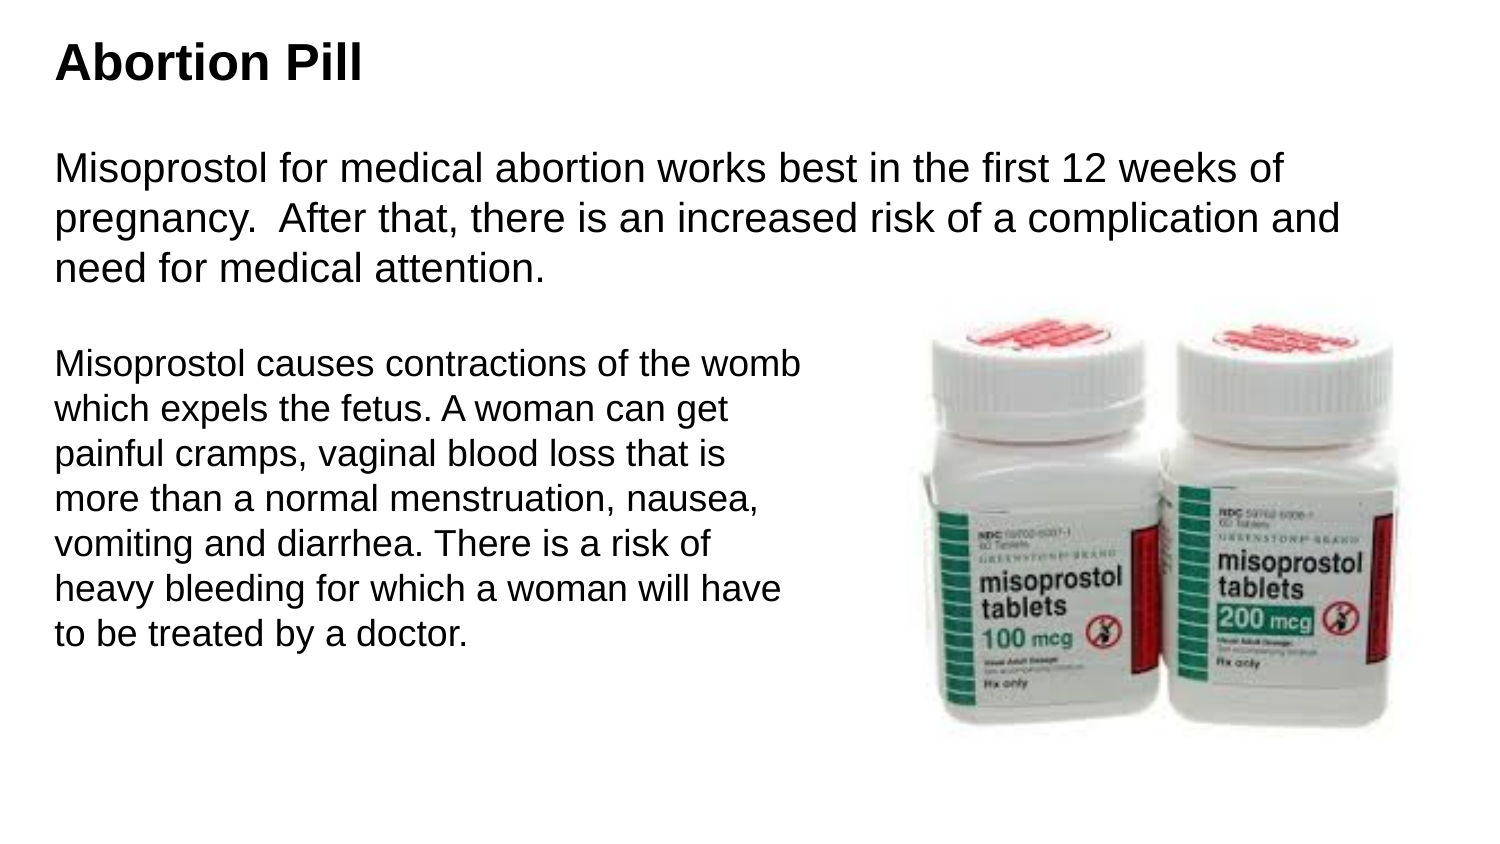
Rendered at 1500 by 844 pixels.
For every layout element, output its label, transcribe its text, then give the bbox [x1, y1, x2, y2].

text_box Misoprostol causes contractions of the womb which expels the fetus. A woman can get painful cramps, vaginal blood loss that is more than a normal menstruation, nausea, vomiting and diarrhea. There is a risk of heavy bleeding for which a woman will have to be treated by a doctor. [41, 326, 825, 649]
text_box Abortion Pill Misoprostol for medical abortion works best in the first 12 weeks of pregnancy. After that, there is an increased risk of a complication and need for medical attention. [41, 15, 1444, 254]
picture [906, 268, 1415, 776]
